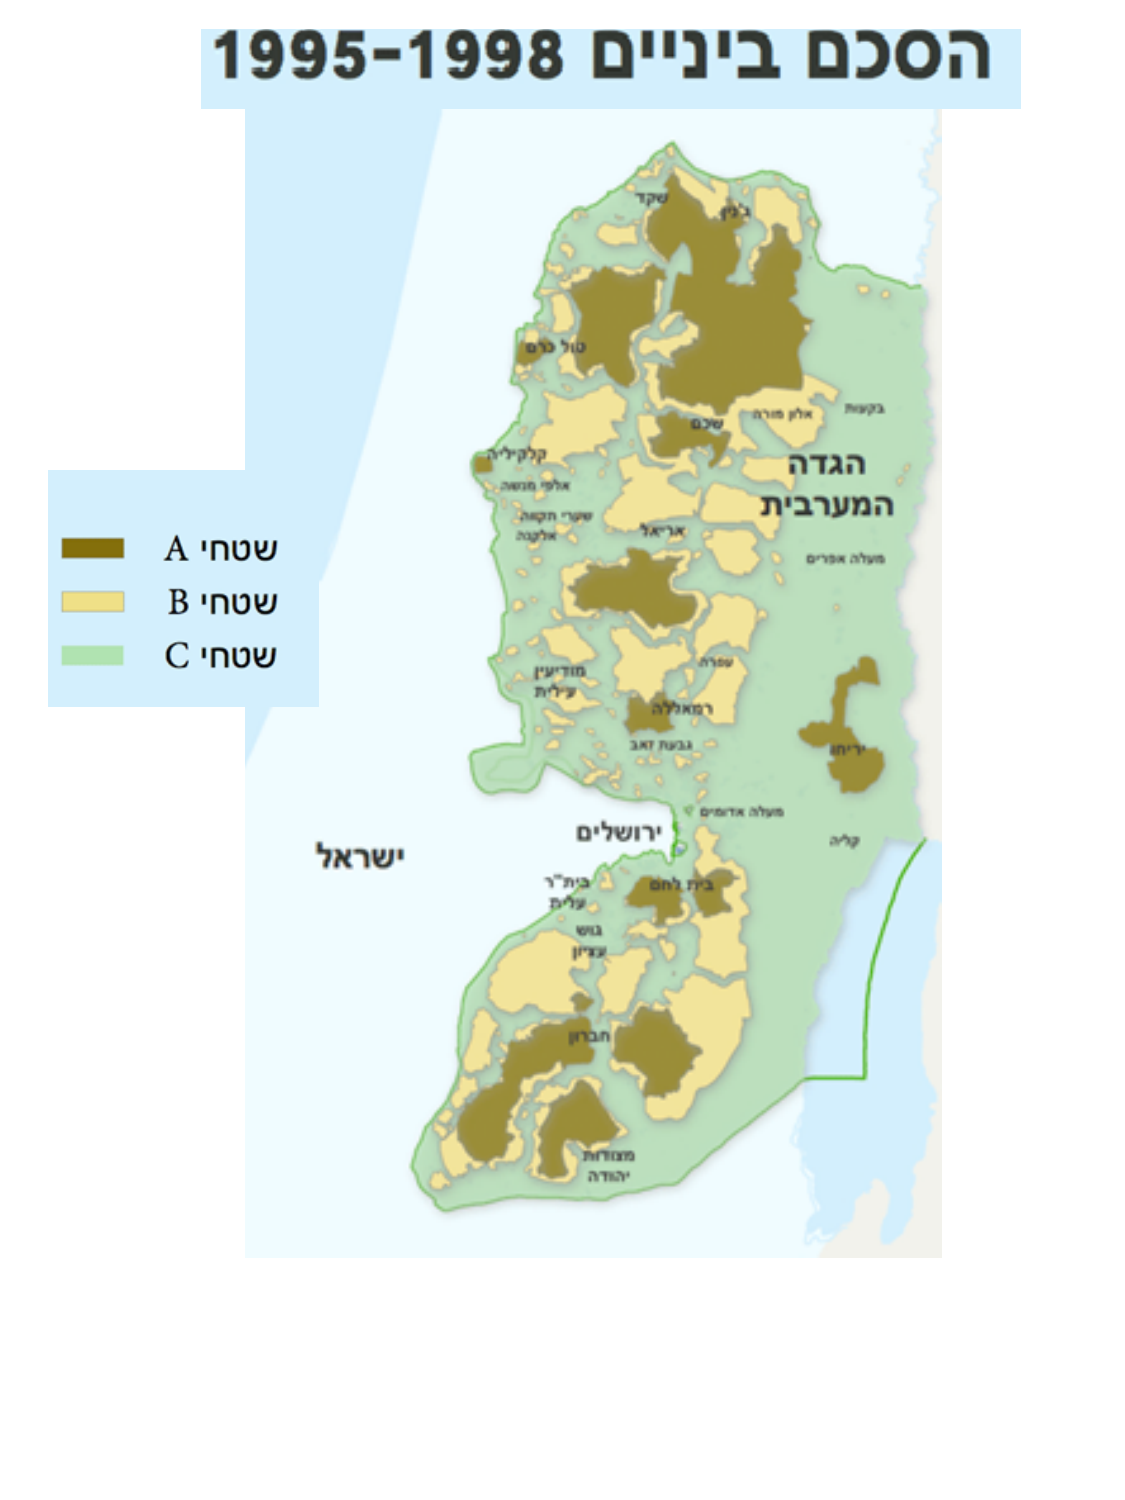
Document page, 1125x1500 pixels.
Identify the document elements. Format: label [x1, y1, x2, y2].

picture [48, 29, 1021, 1258]
